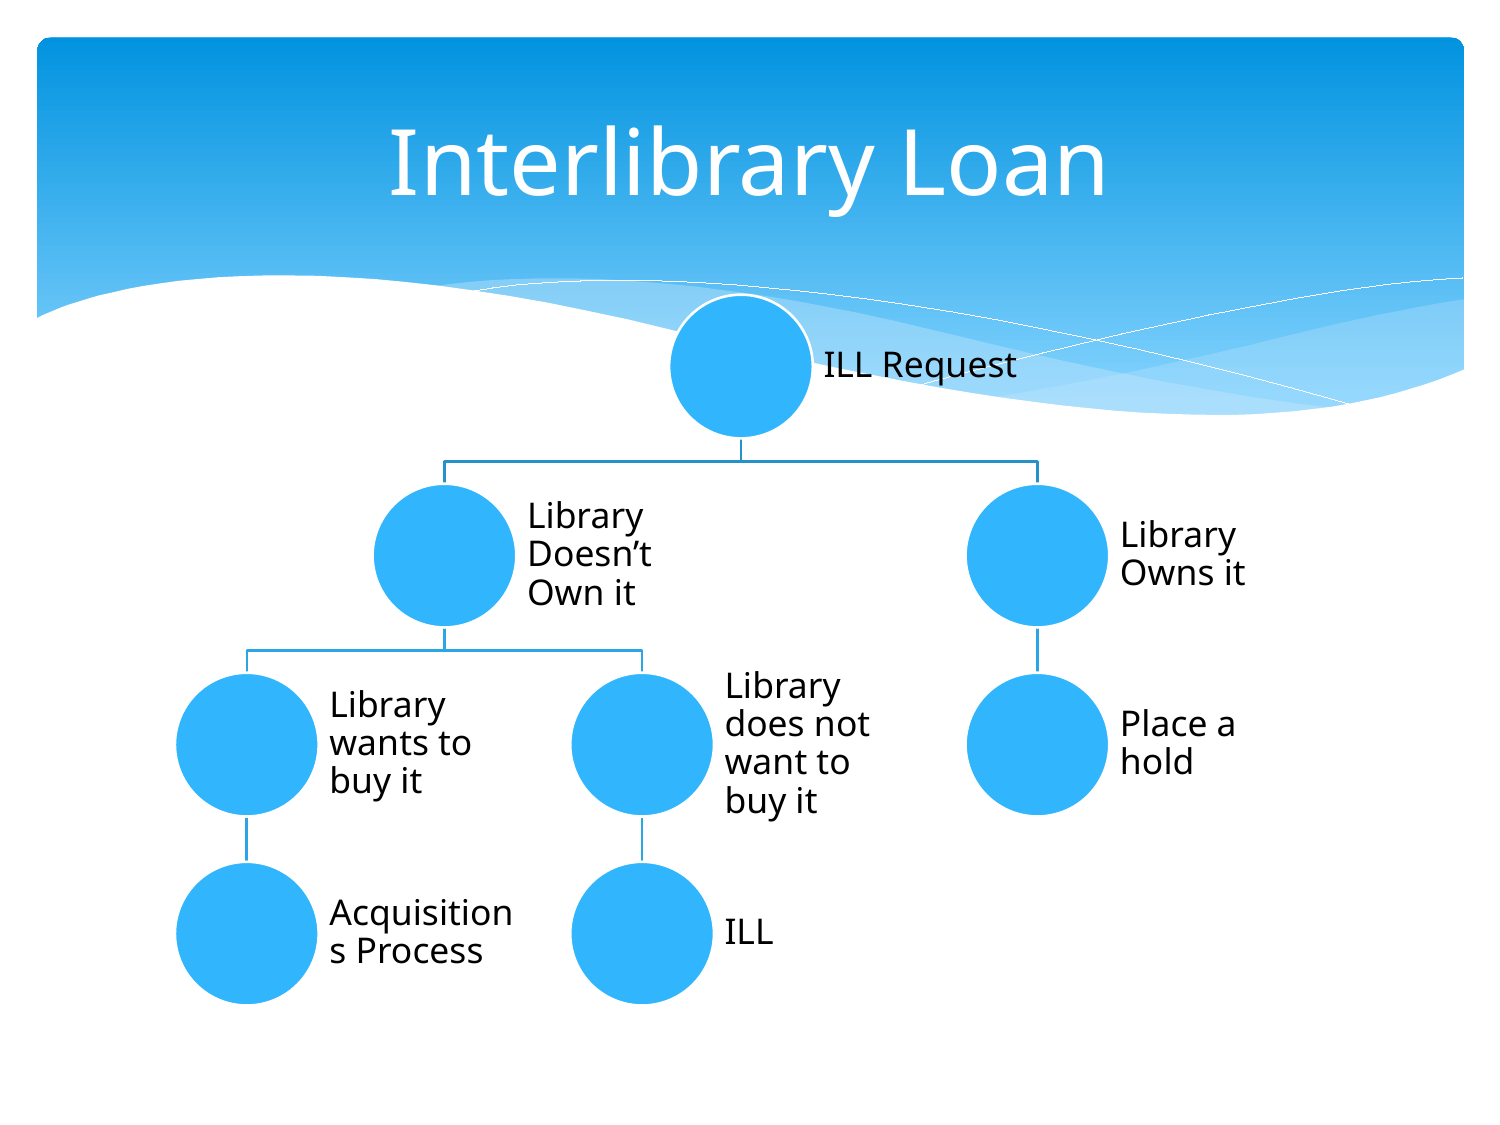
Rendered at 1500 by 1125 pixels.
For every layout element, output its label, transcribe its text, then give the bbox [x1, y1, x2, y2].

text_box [174, 274, 1326, 1026]
title Interlibrary Loan [75, 55, 1425, 261]
